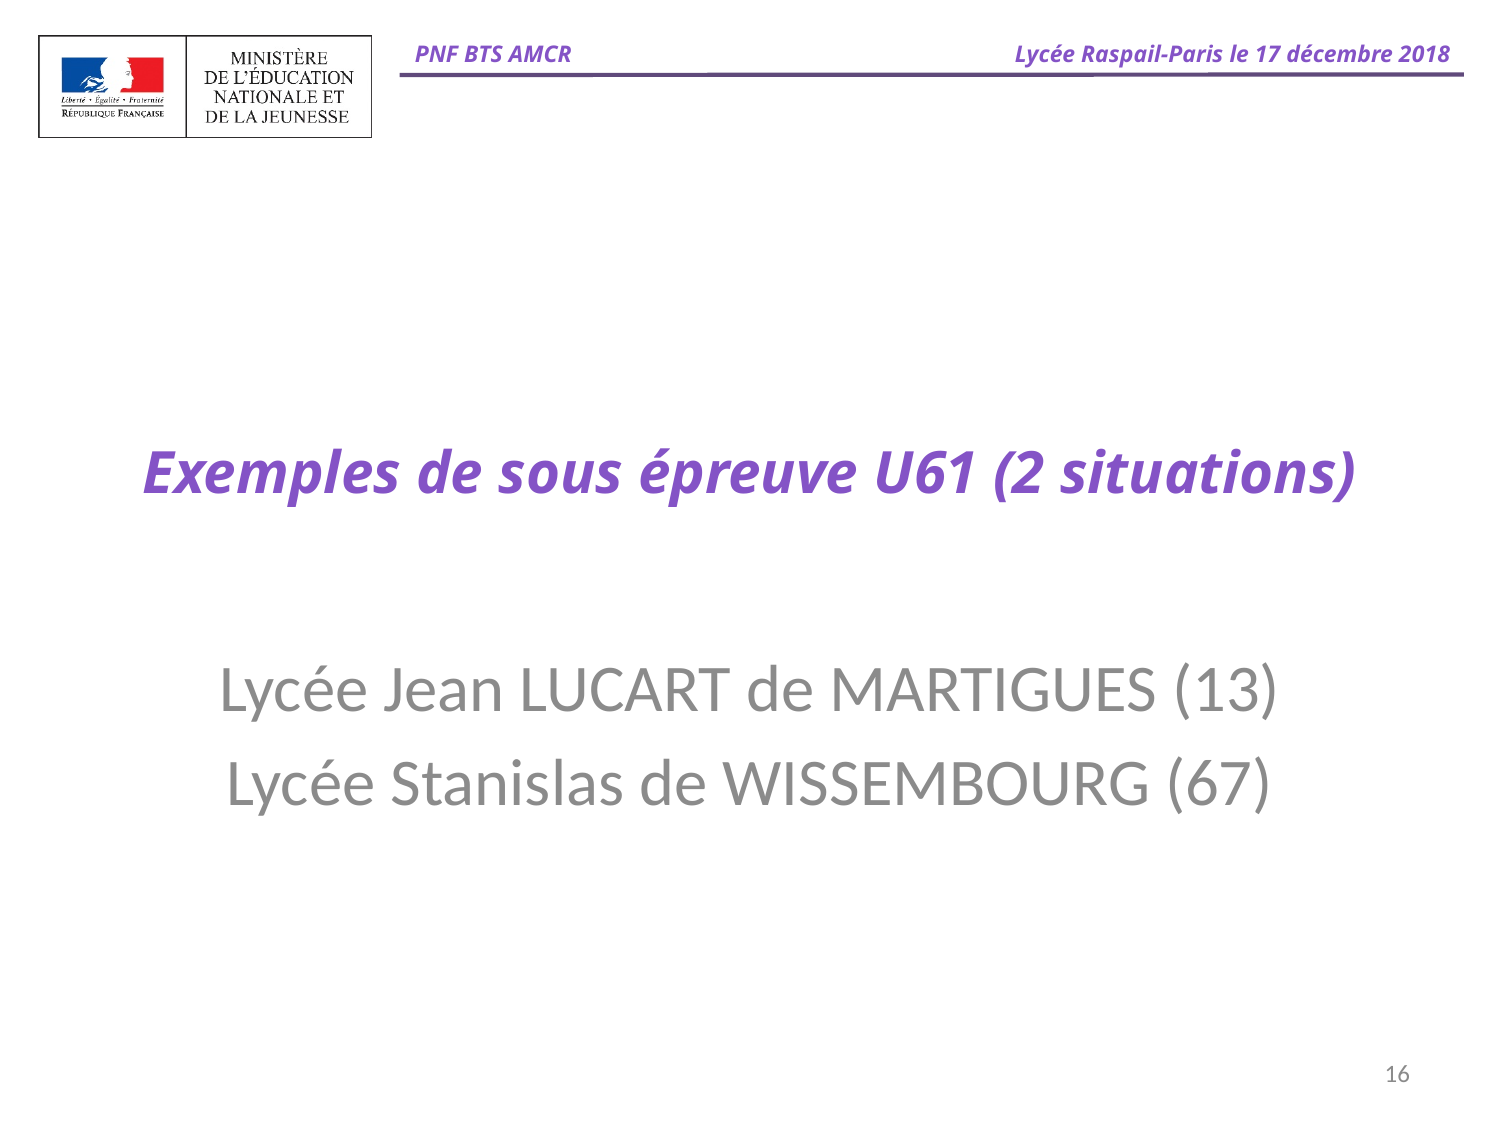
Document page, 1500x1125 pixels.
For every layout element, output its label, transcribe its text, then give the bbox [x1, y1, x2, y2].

title Exemples de sous épreuve U61 (2 situations) [112, 349, 1388, 591]
slide_number 16 [1074, 1042, 1425, 1103]
picture [38, 35, 372, 138]
subtitle Lycée Jean LUCART de MARTIGUES (13) Lycée Stanislas de WISSEMBOURG (67) [0, 637, 1500, 925]
